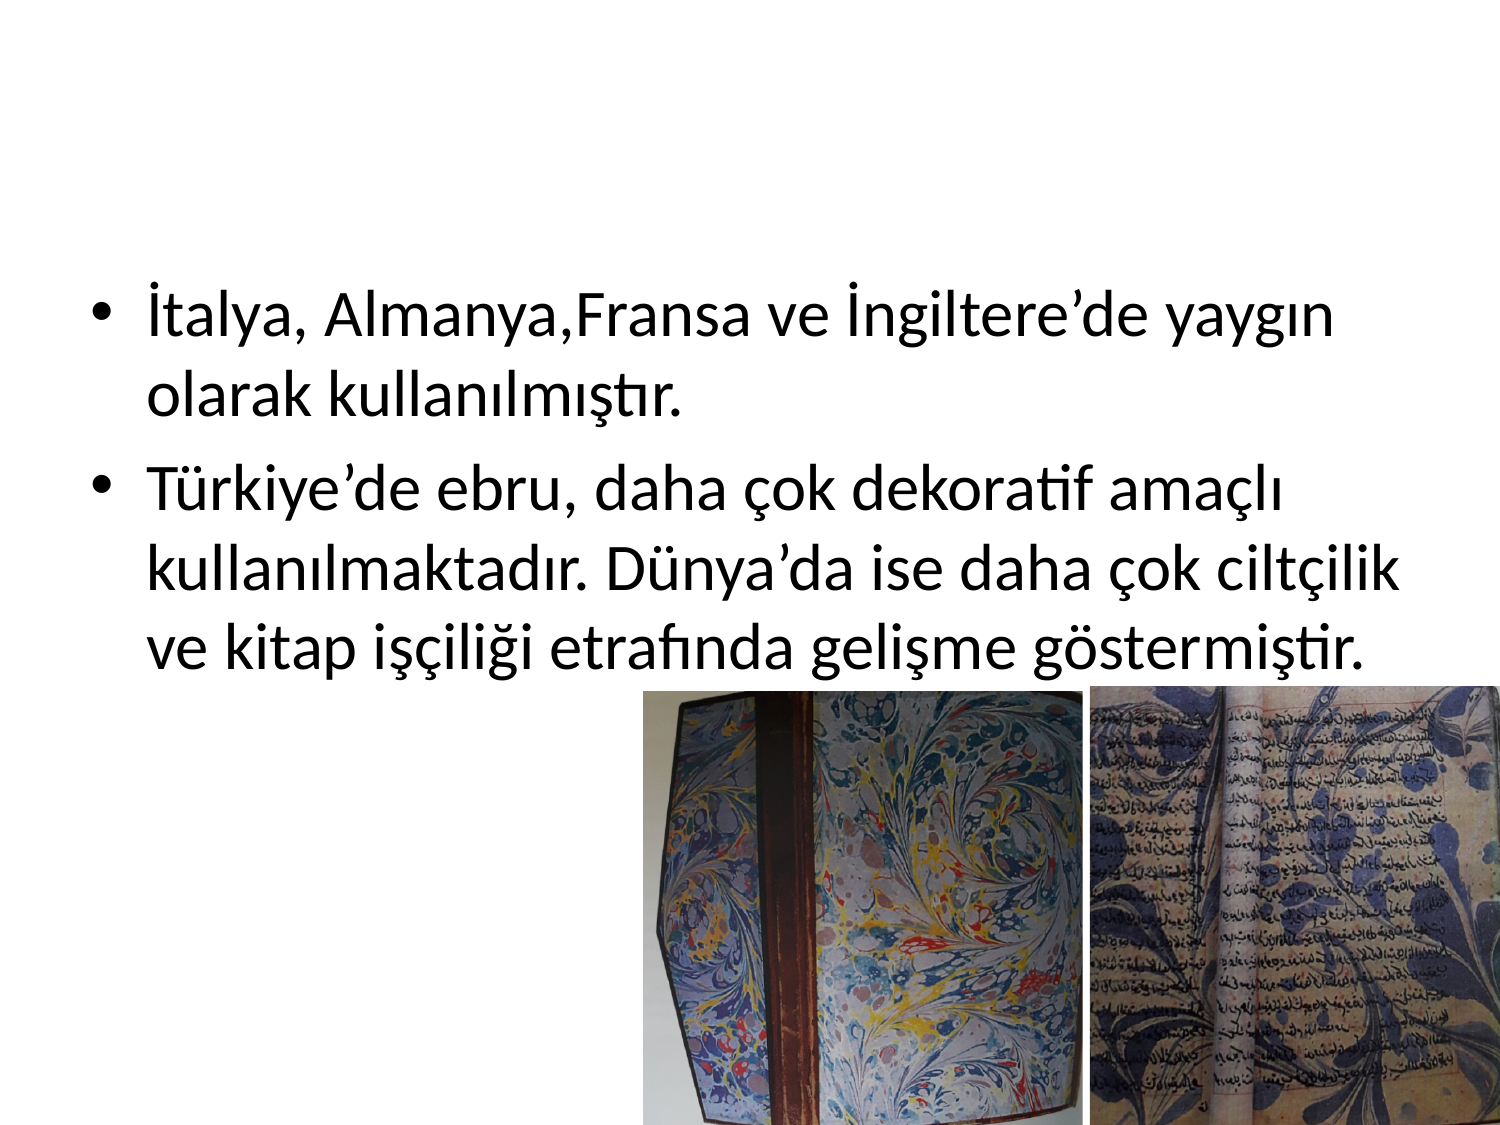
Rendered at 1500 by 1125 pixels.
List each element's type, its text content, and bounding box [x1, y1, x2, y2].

list İtalya, Almanya,Fransa ve İngiltere’de yaygın olarak kullanılmıştır. Türkiye’de ebru, daha çok dekoratif amaçlı kullanılmaktadır. Dünya’da ise daha çok ciltçilik ve kitap işçiliği etrafında gelişme göstermiştir. [75, 262, 1425, 1005]
picture [643, 686, 1500, 1125]
